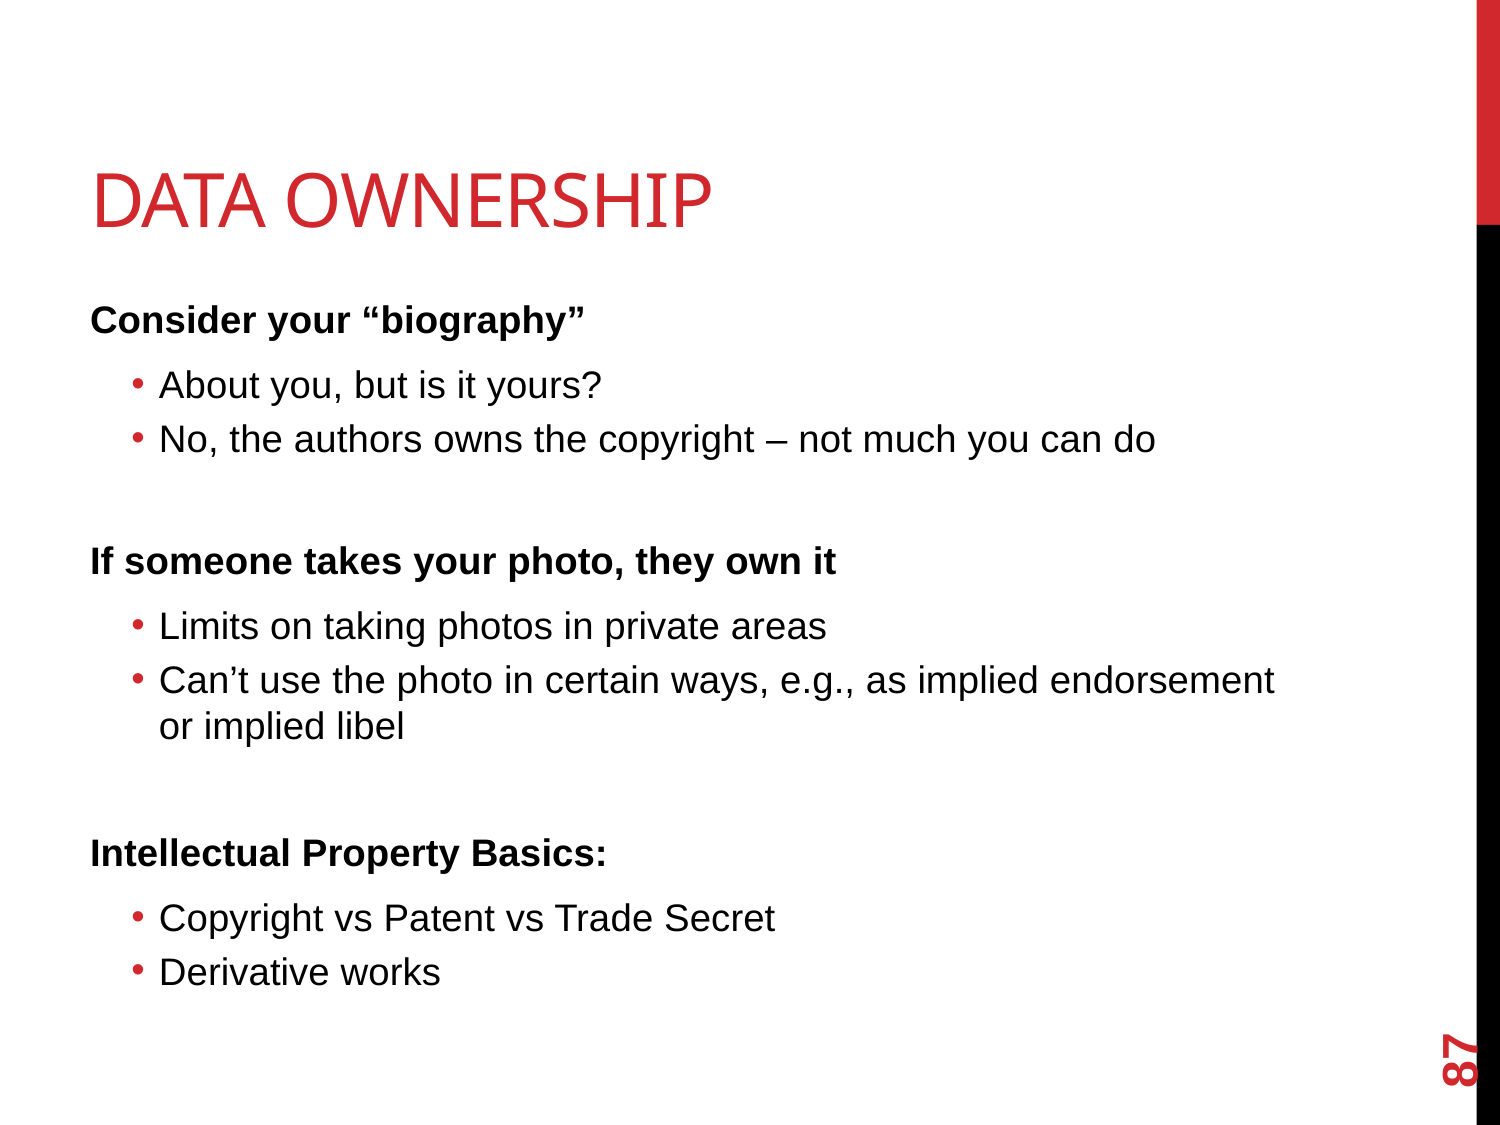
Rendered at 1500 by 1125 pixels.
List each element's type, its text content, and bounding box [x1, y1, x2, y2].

slide_number 87 [1427, 887, 1488, 1104]
list Consider your “biography” About you, but is it yours? No, the authors owns the copyright – not much you can do If someone takes your photo, they own it Limits on taking photos in private areas Can’t use the photo in certain ways, e.g., as implied endorsement or implied libel Intellectual Property Basics: Copyright vs Patent vs Trade Secret Derivative works [75, 287, 1325, 1005]
title Data ownership [75, 25, 1025, 250]
